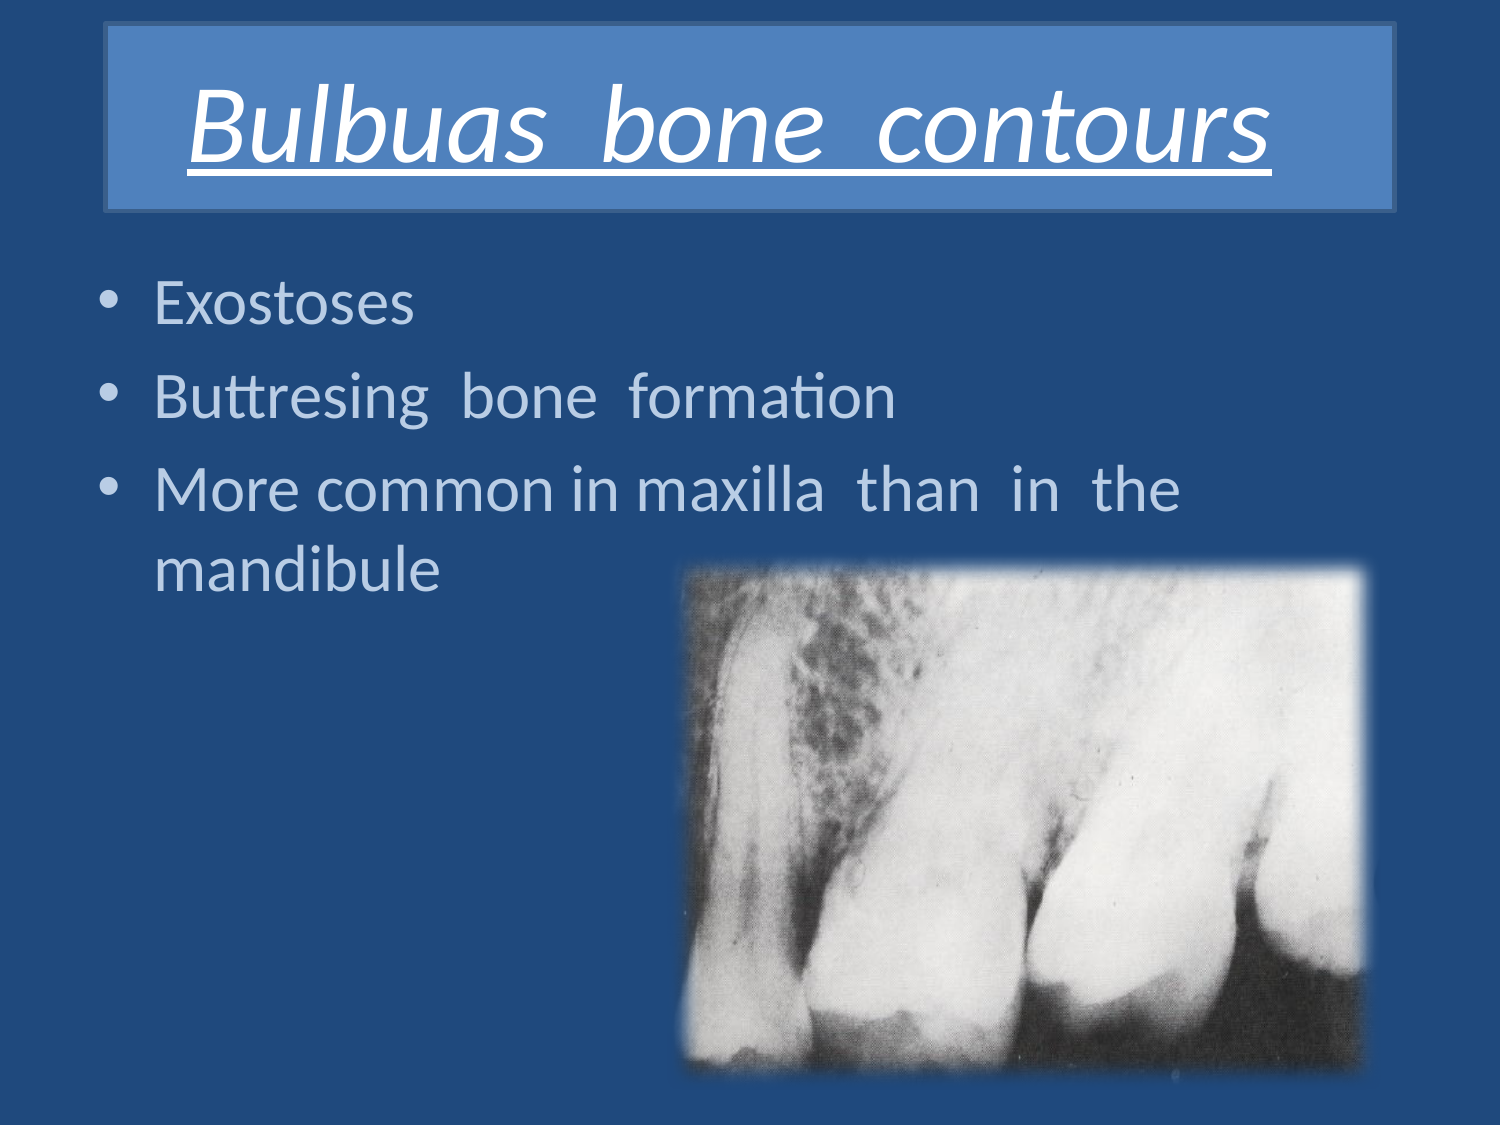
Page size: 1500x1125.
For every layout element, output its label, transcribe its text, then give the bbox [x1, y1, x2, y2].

picture [667, 550, 1381, 1091]
title Bulbuas bone contours [103, 21, 1397, 213]
list Exostoses Buttresing bone formation More common in maxilla than in the mandibule [82, 250, 1357, 926]
